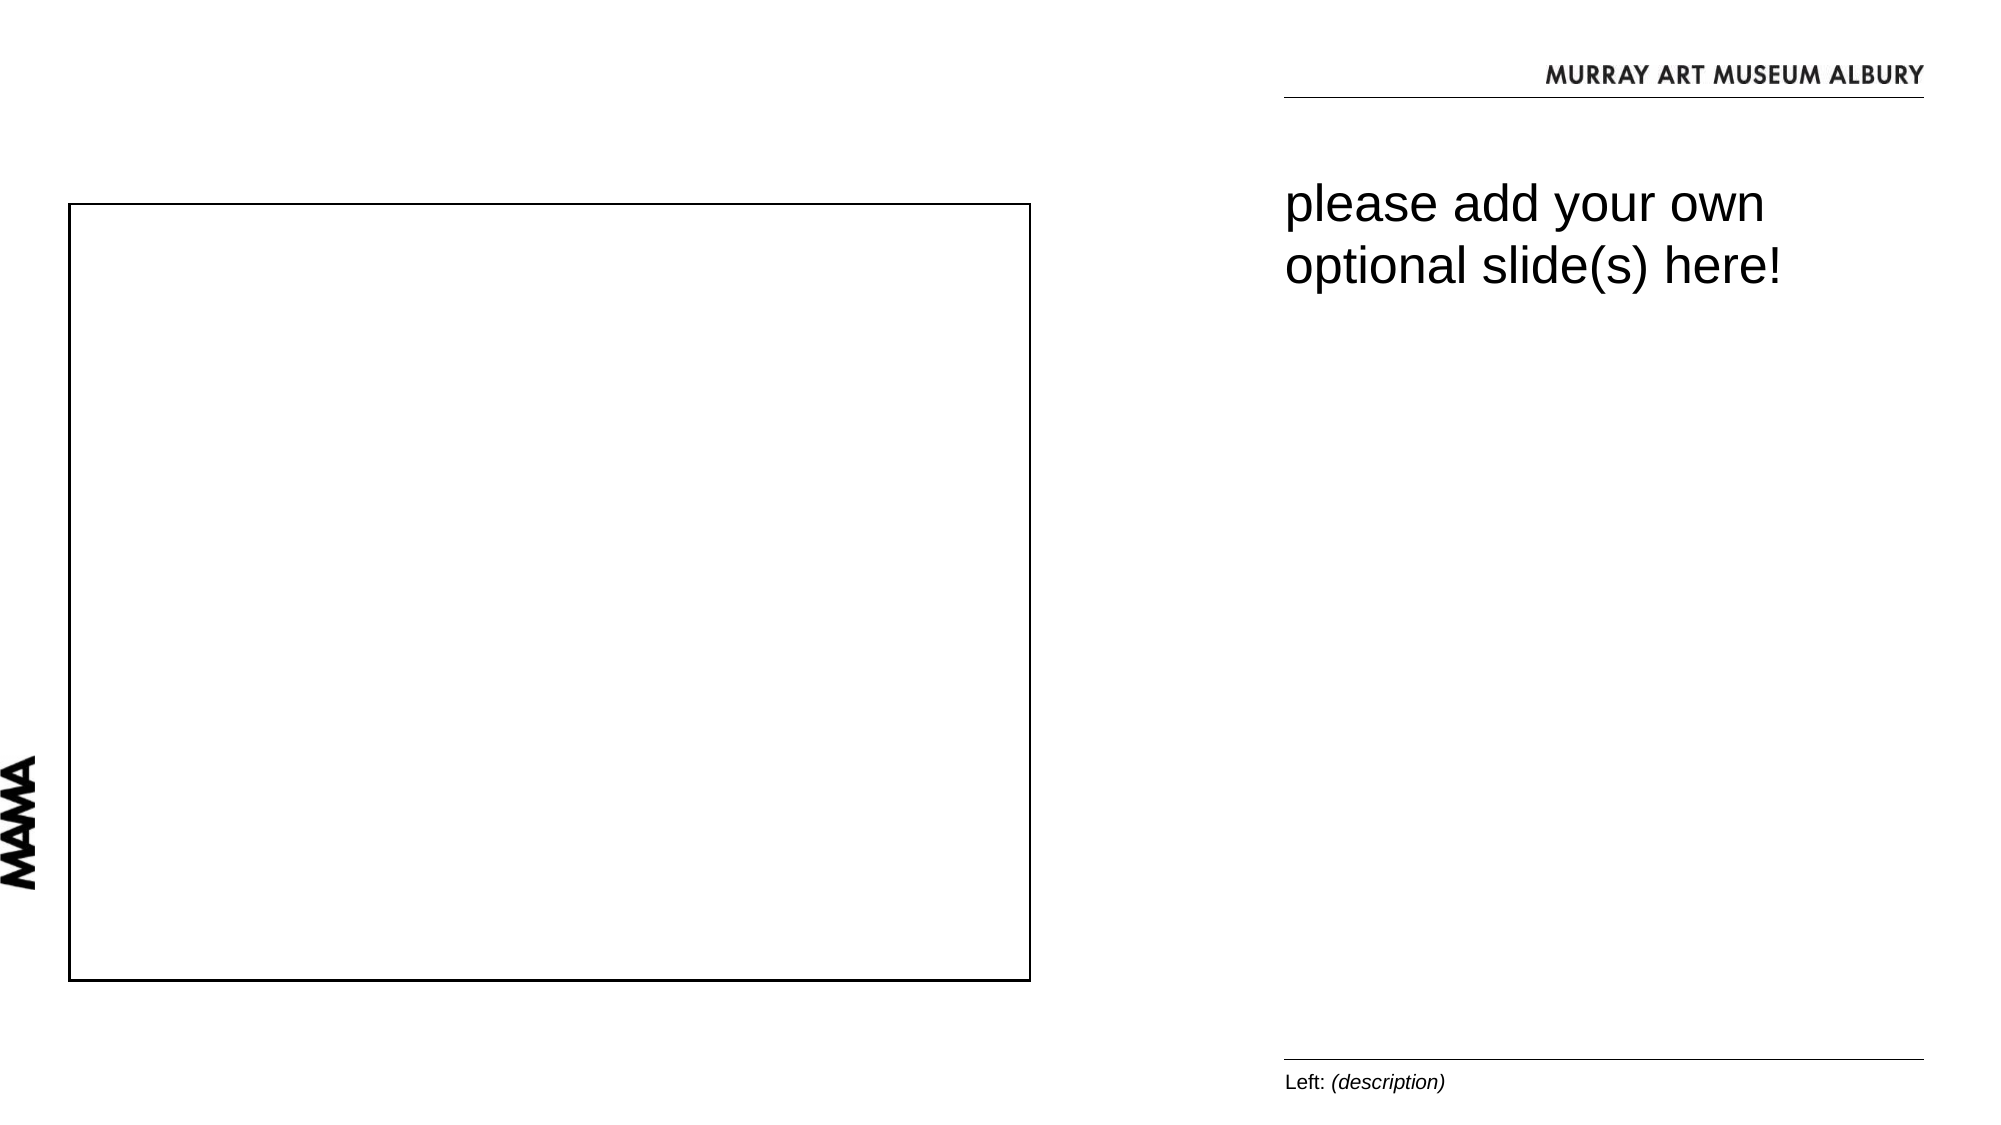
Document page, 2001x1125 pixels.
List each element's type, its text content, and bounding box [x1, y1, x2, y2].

text_box please add your own optional slide(s) here! [1270, 161, 1910, 302]
picture [0, 756, 84, 889]
picture [1546, 65, 1924, 84]
text_box [68, 203, 1031, 982]
text_box Left: (description) [1270, 1060, 1924, 1101]
